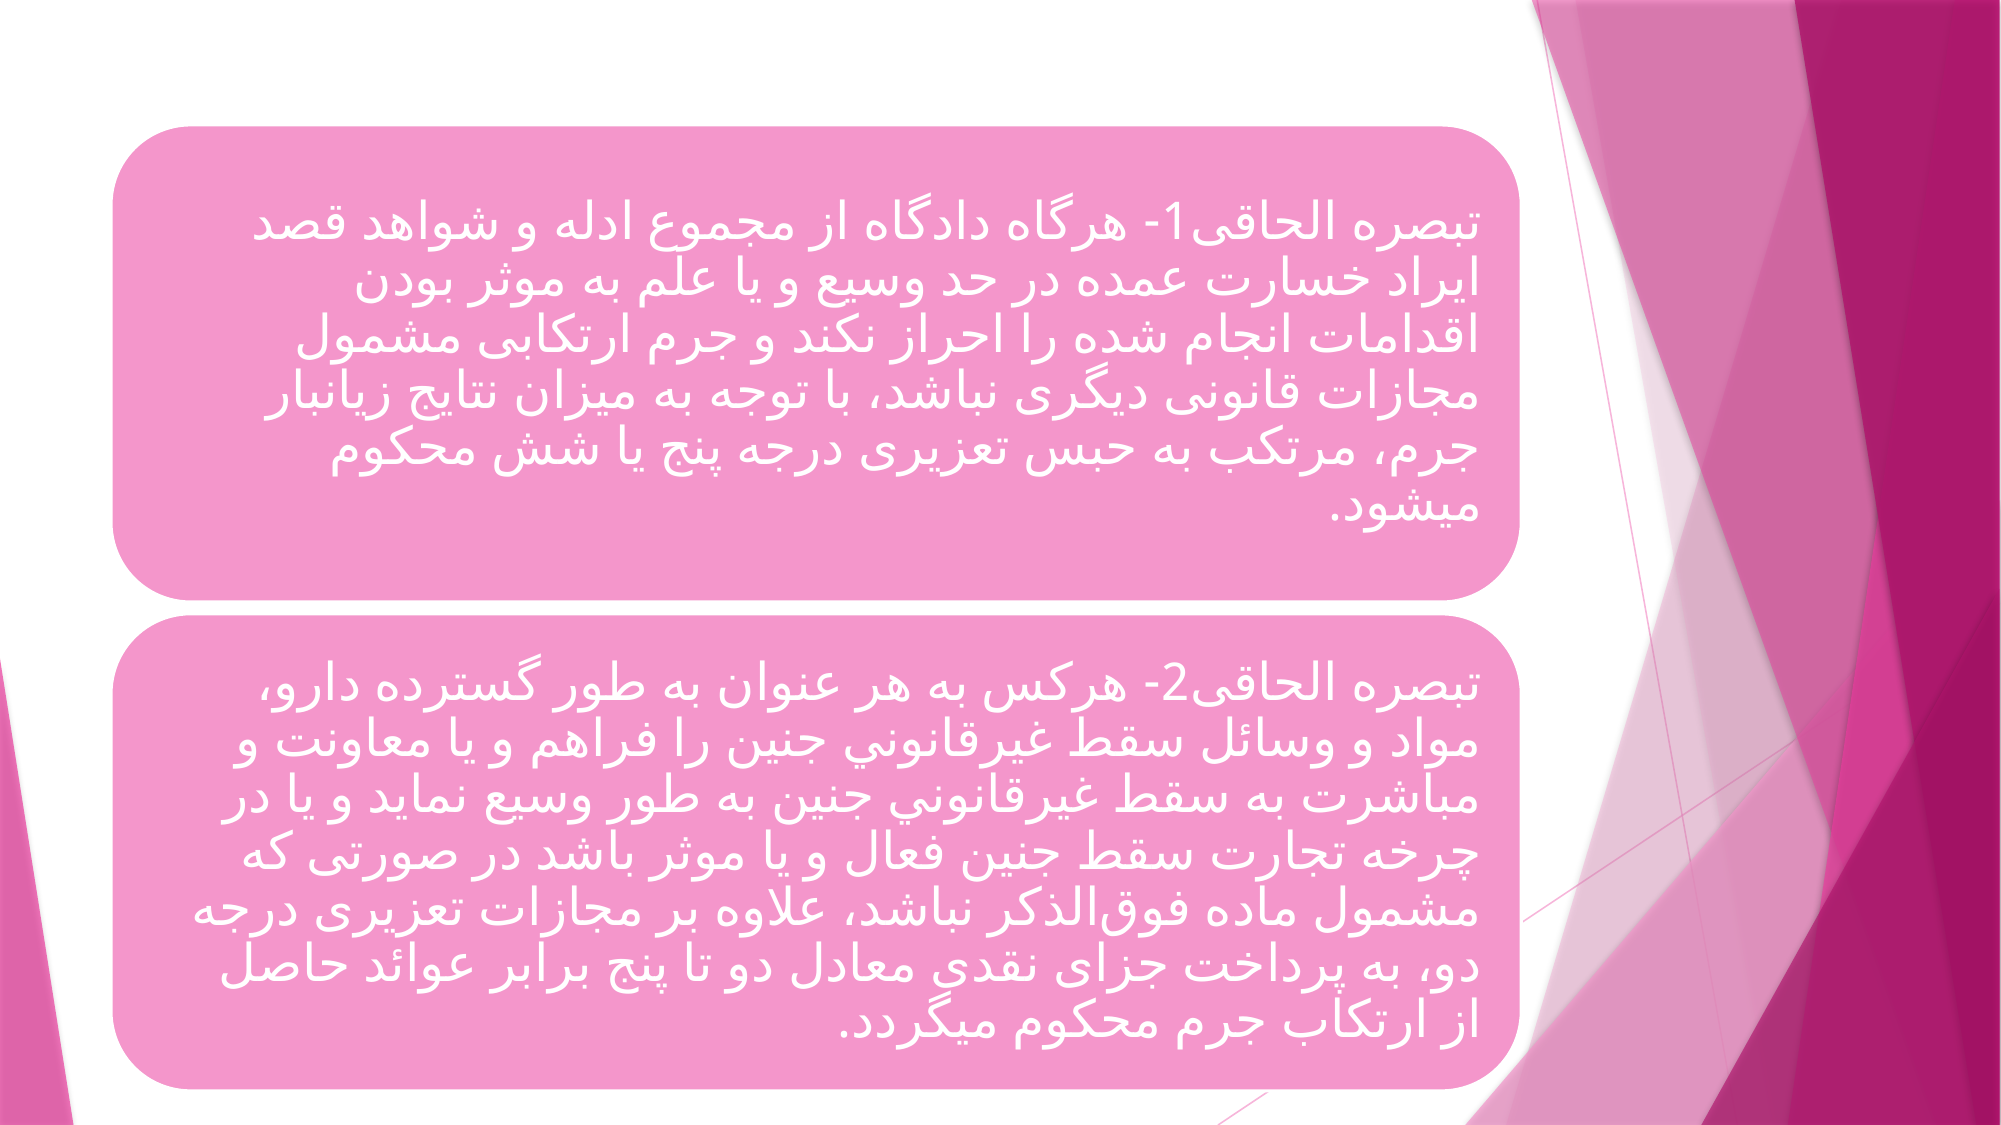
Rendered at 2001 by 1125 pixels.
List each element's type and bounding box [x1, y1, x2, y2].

list [110, 112, 1522, 1104]
